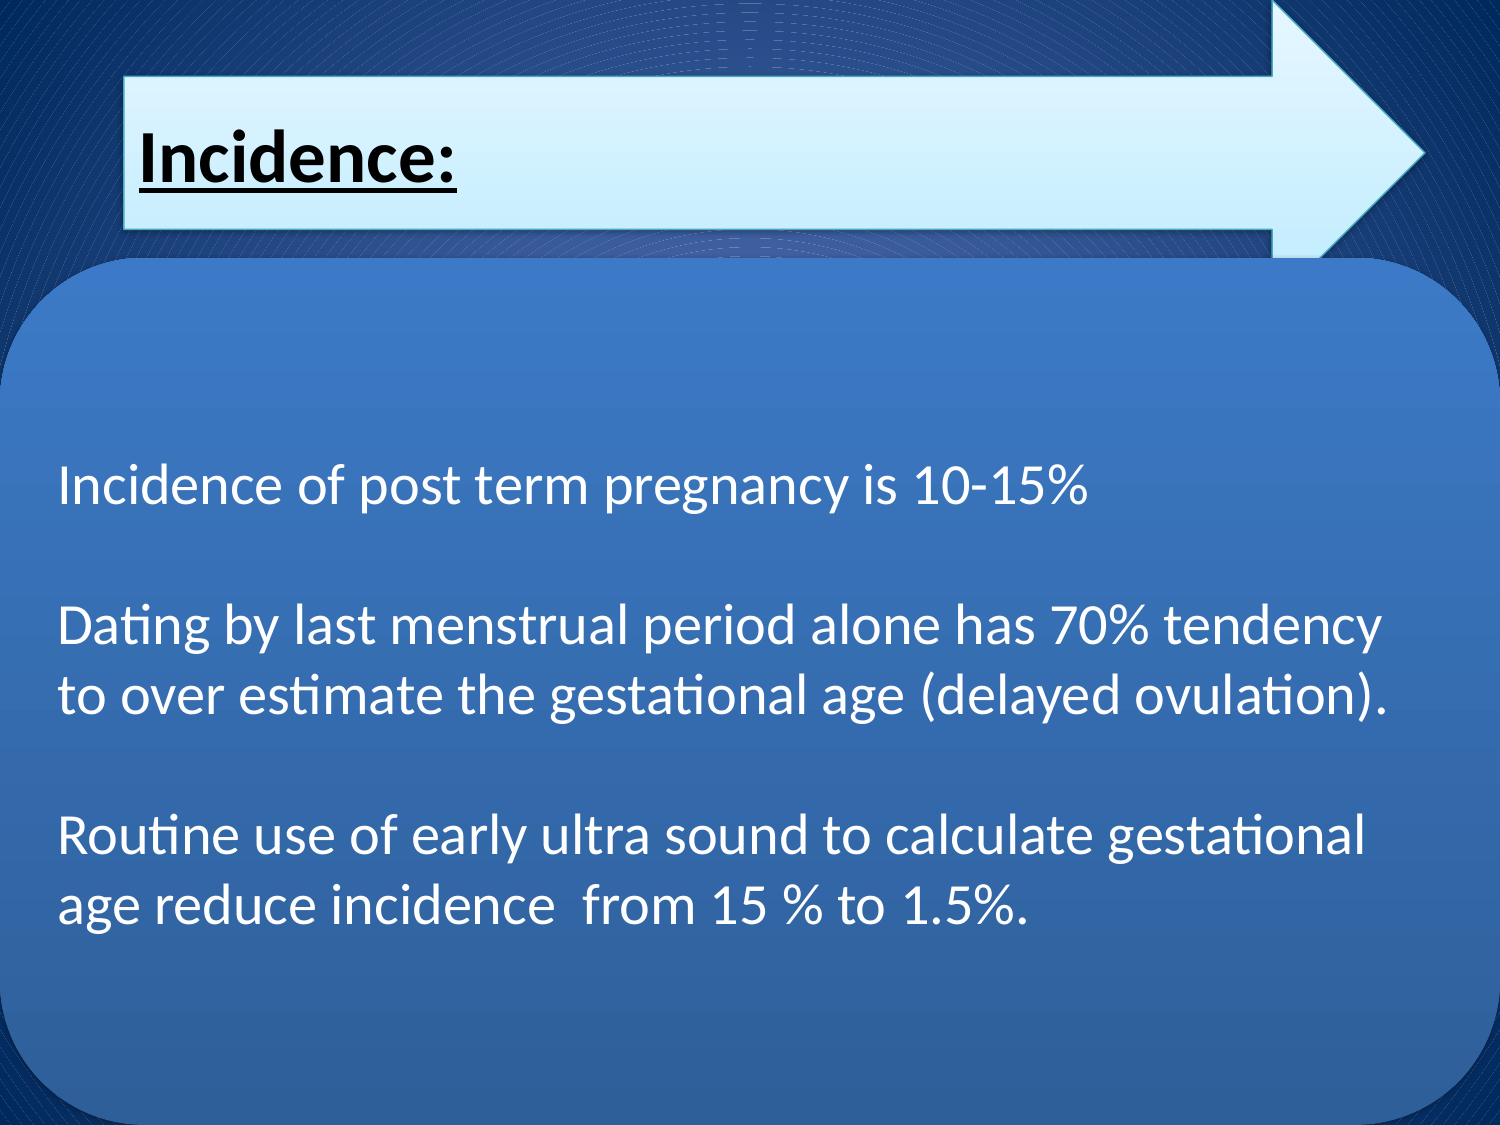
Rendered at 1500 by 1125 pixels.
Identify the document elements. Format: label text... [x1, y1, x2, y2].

text_box Incidence: [123, 0, 1426, 255]
text_box Incidence of post term pregnancy is 10-15% Dating by last menstrual period alone has 70% tendency to over estimate the gestational age (delayed ovulation). Routine use of early ultra sound to calculate gestational age reduce incidence from 15 % to 1.5%. [0, 257, 1500, 1125]
